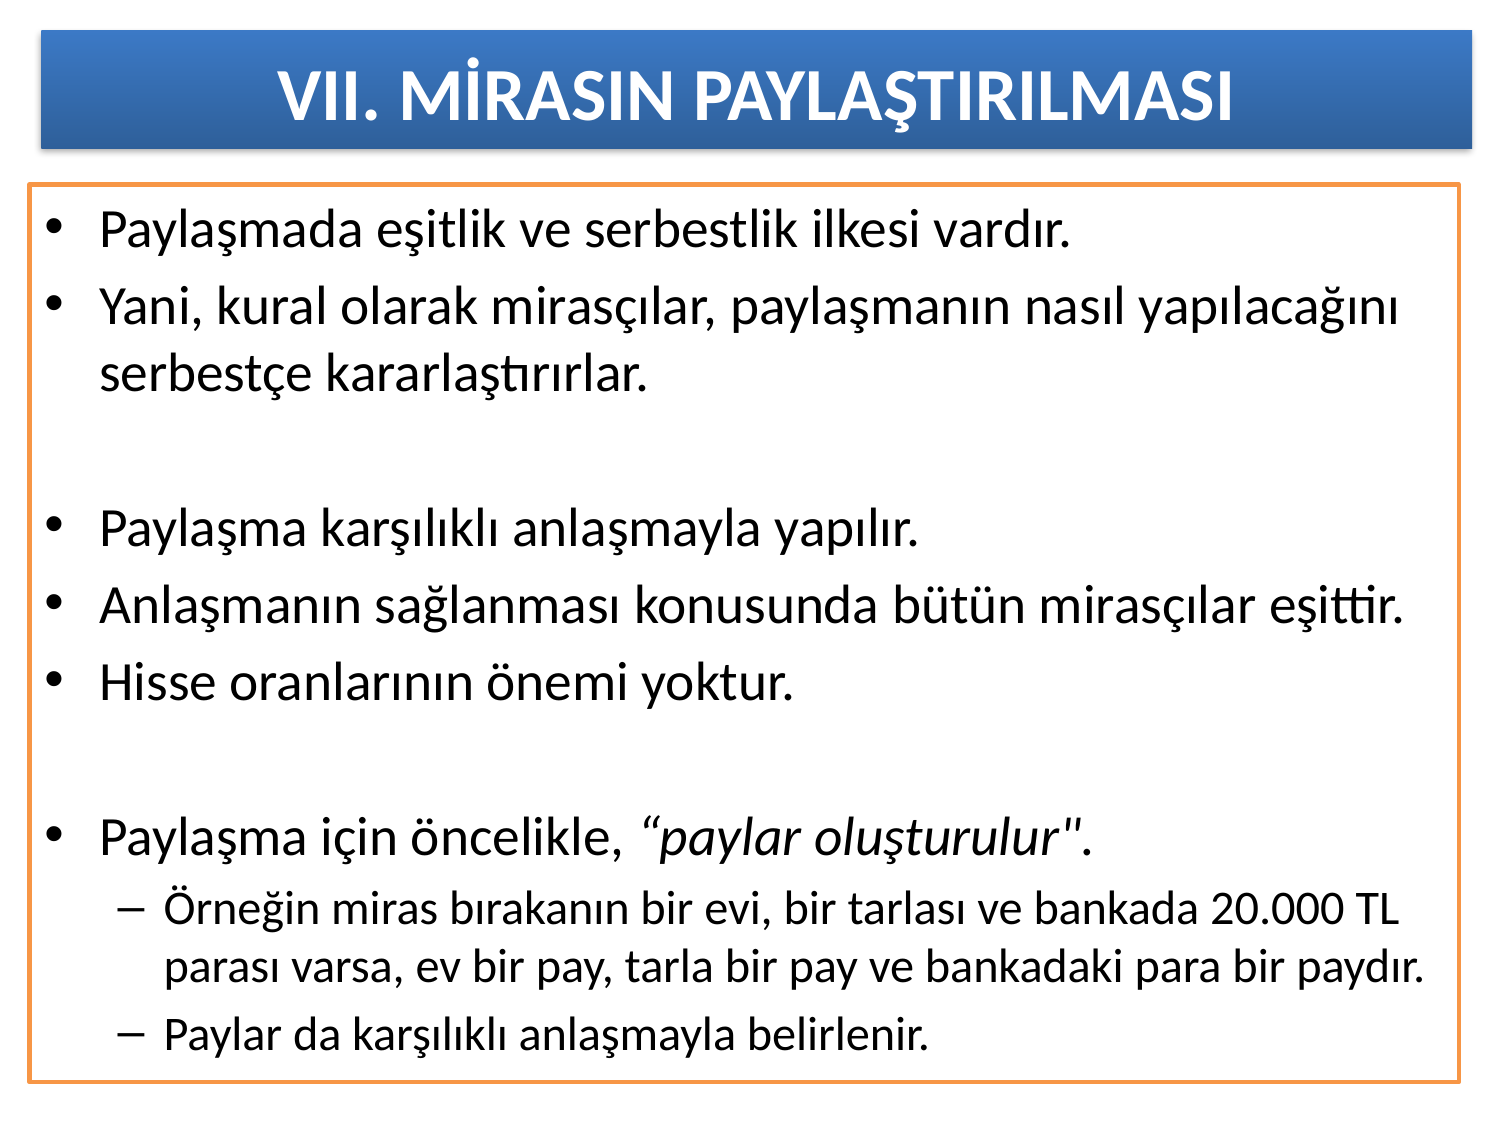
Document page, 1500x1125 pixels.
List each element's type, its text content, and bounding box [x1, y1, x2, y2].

slide_number 17 [1074, 1042, 1425, 1103]
list Paylaşmada eşitlik ve serbestlik ilkesi vardır. Yani, kural olarak mirasçılar, paylaşmanın nasıl yapılacağını serbestçe kararlaştırırlar. Paylaşma karşılıklı anlaşmayla yapılır. Anlaşmanın sağlanması konusunda bütün mirasçılar eşittir. Hisse oranlarının önemi yoktur. Paylaşma için öncelikle, “paylar oluşturulur". Örneğin miras bırakanın bir evi, bir tarlası ve bankada 20.000 TL parası varsa, ev bir pay, tarla bir pay ve bankadaki para bir paydır. Paylar da karşılıklı anlaşmayla belirlenir. [27, 182, 1461, 1084]
title VII. MİRASIN PAYLAŞTIRILMASI [41, 30, 1473, 149]
